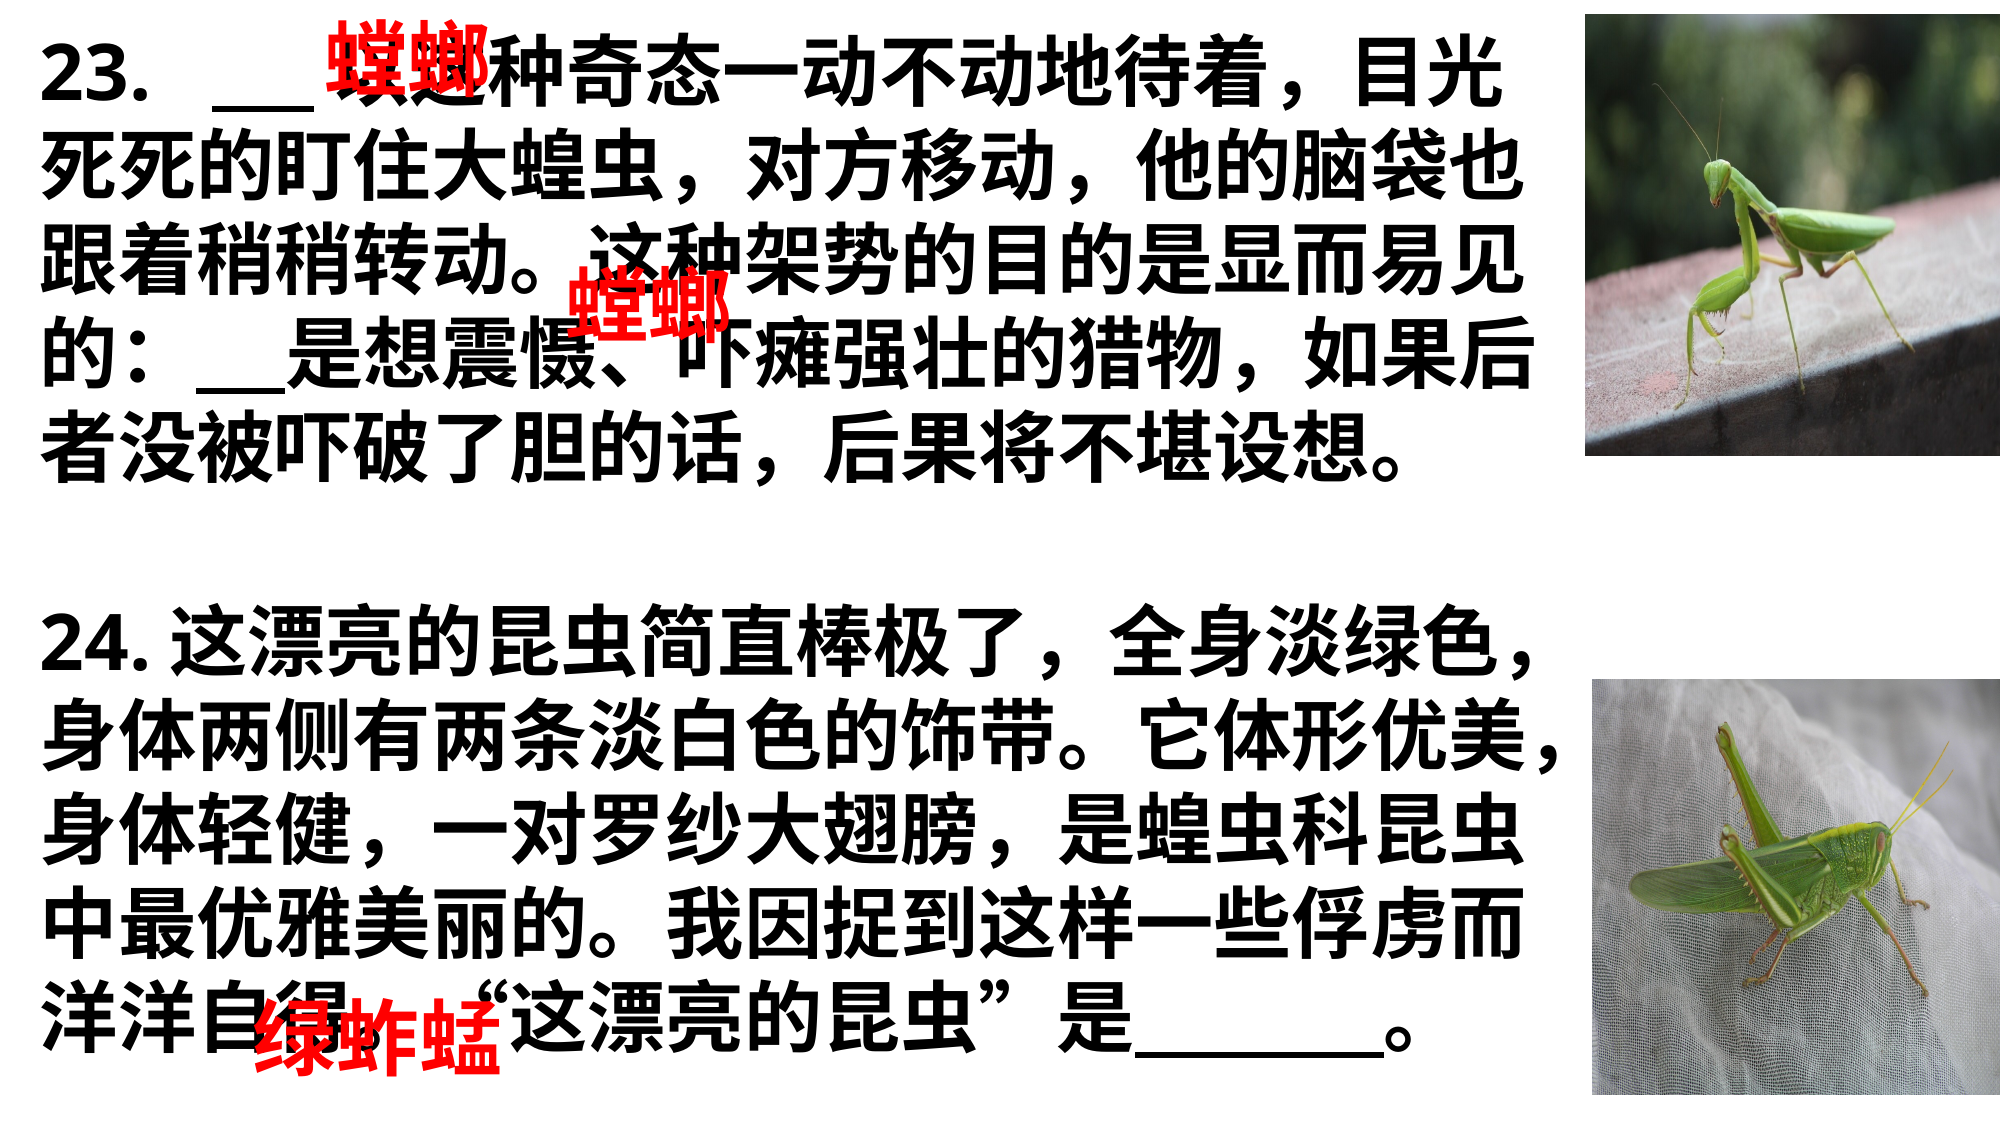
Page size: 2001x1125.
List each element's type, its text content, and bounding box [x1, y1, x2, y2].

text_box 螳螂 [550, 246, 747, 361]
picture [1585, 14, 2000, 456]
picture [1591, 679, 2000, 1095]
text_box 螳螂 [309, 0, 506, 115]
text_box 绿蚱蜢 [238, 979, 639, 1094]
list 23. 以这种奇态一动不动地待着，目光死死的盯住大蝗虫，对方移动，他的脑袋也跟着稍稍转动。这种架势的目的是显而易见的： 是想震慑、吓瘫强壮的猎物，如果后者没被吓破了胆的话，后果将不堪设想。 24.这漂亮的昆虫简直棒极了，全身淡绿色，身体两侧有两条淡白色的饰带。它体形优美，身体轻健，一对罗纱大翅膀，是蝗虫科昆虫中最优雅美丽的。我因捉到这样一些俘虏而洋洋自得。“这漂亮的昆虫”是 。 [24, 14, 1593, 1125]
